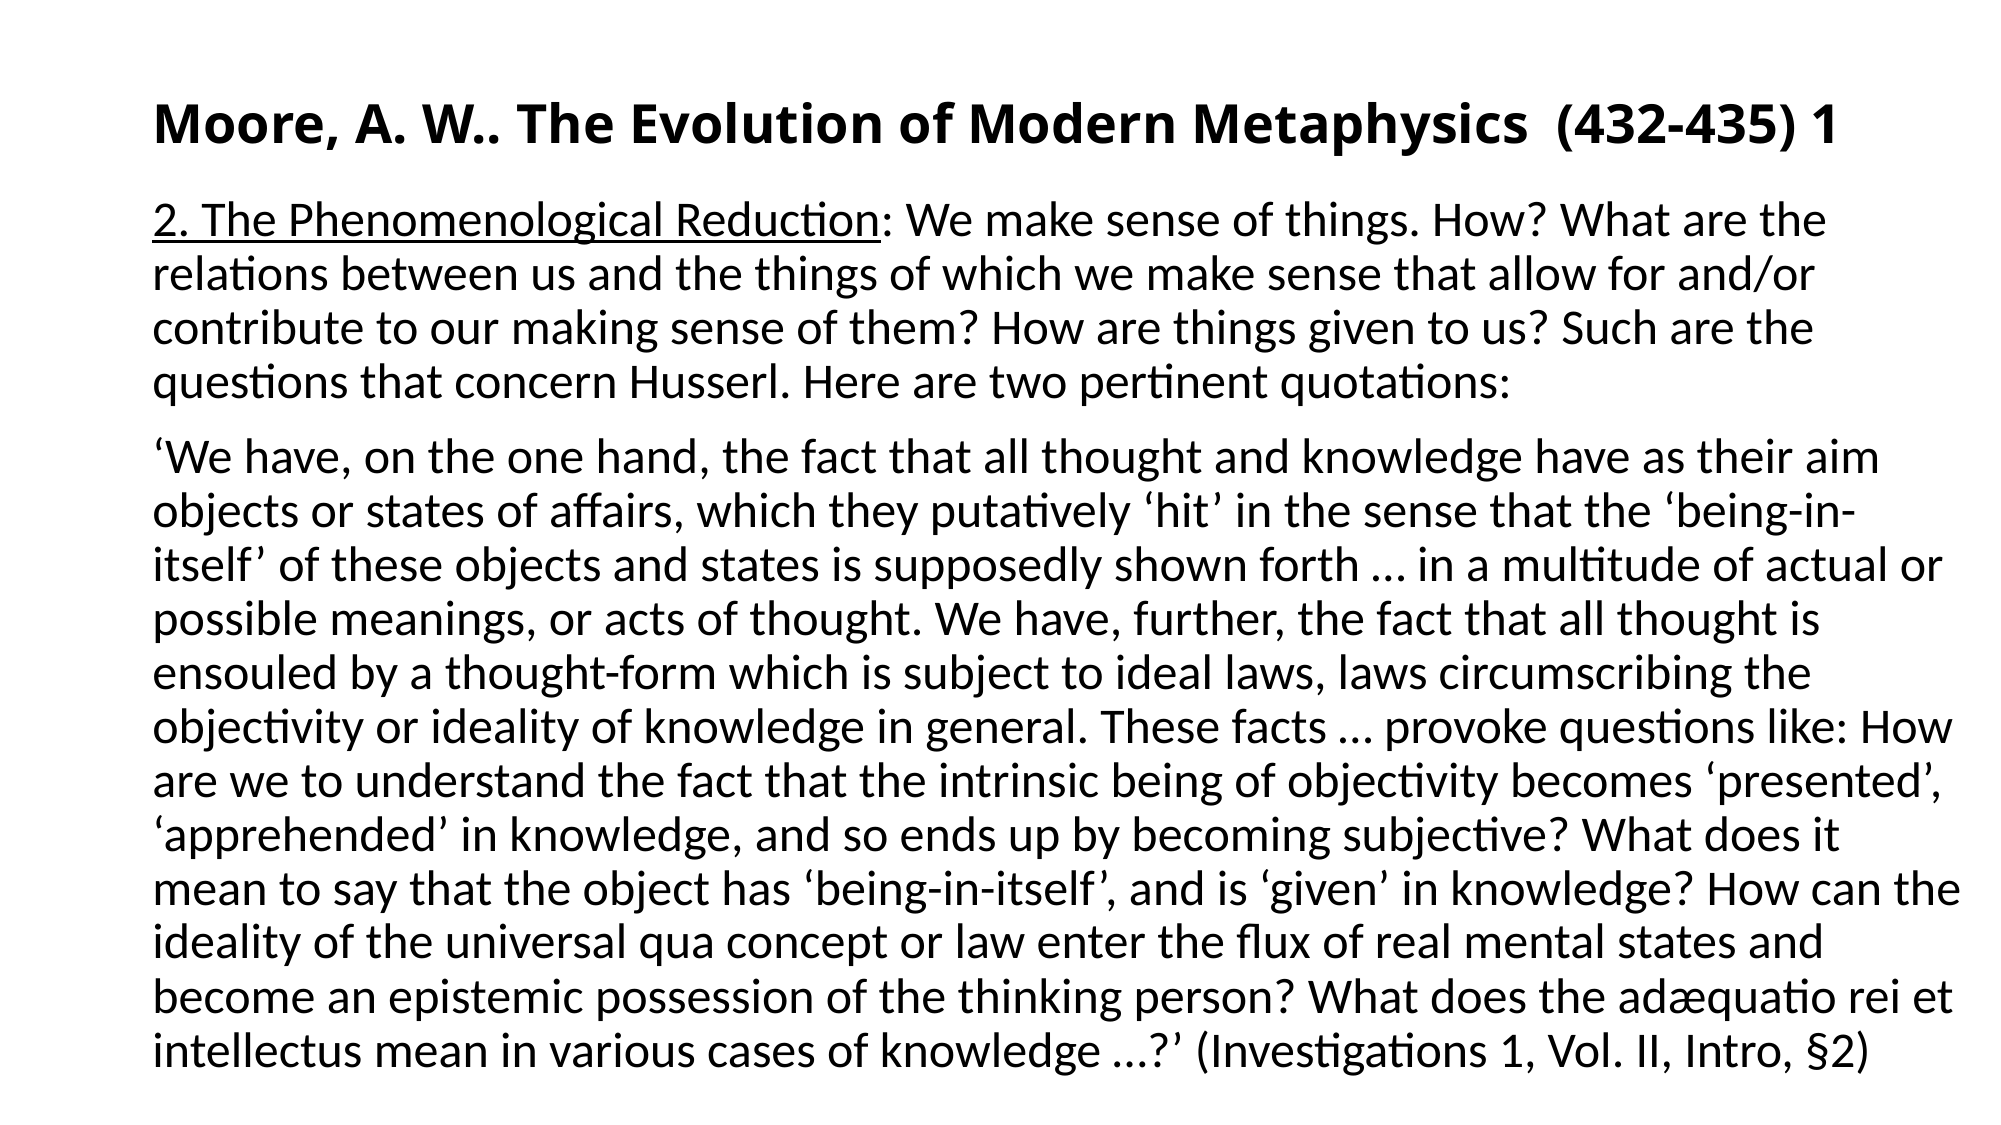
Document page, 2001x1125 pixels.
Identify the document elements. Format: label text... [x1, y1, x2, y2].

title Moore, A. W.. The Evolution of Modern Metaphysics (432-435) 1 [137, 59, 1863, 185]
list 2. The Phenomenological Reduction: We make sense of things. How? What are the relations between us and the things of which we make sense that allow for and/or contribute to our making sense of them? How are things given to us? Such are the questions that concern Husserl. Here are two pertinent quotations: ‘We have, on the one hand, the fact that all thought and knowledge have as their aim objects or states of affairs, which they putatively ‘hit’ in the sense that the ‘being-in-itself’ of these objects and states is supposedly shown forth … in a multitude of actual or possible meanings, or acts of thought. We have, further, the fact that all thought is ensouled by a thought-form which is subject to ideal laws, laws circumscribing the objectivity or ideality of knowledge in general. These facts … provoke questions like: How are we to understand the fact that the intrinsic being of objectivity becomes ‘presented’, ‘apprehended’ in knowledge, and so ends up by becoming subjective? What does it mean to say that the object has ‘being-in-itself’, and is ‘given’ in knowledge? How can the ideality of the universal qua concept or law enter the flux of real mental states and become an epistemic possession of the thinking person? What does the adæquatio rei et intellectus mean in various cases of knowledge …?’ (Investigations 1, Vol. II, Intro, §2) [137, 185, 1980, 1033]
